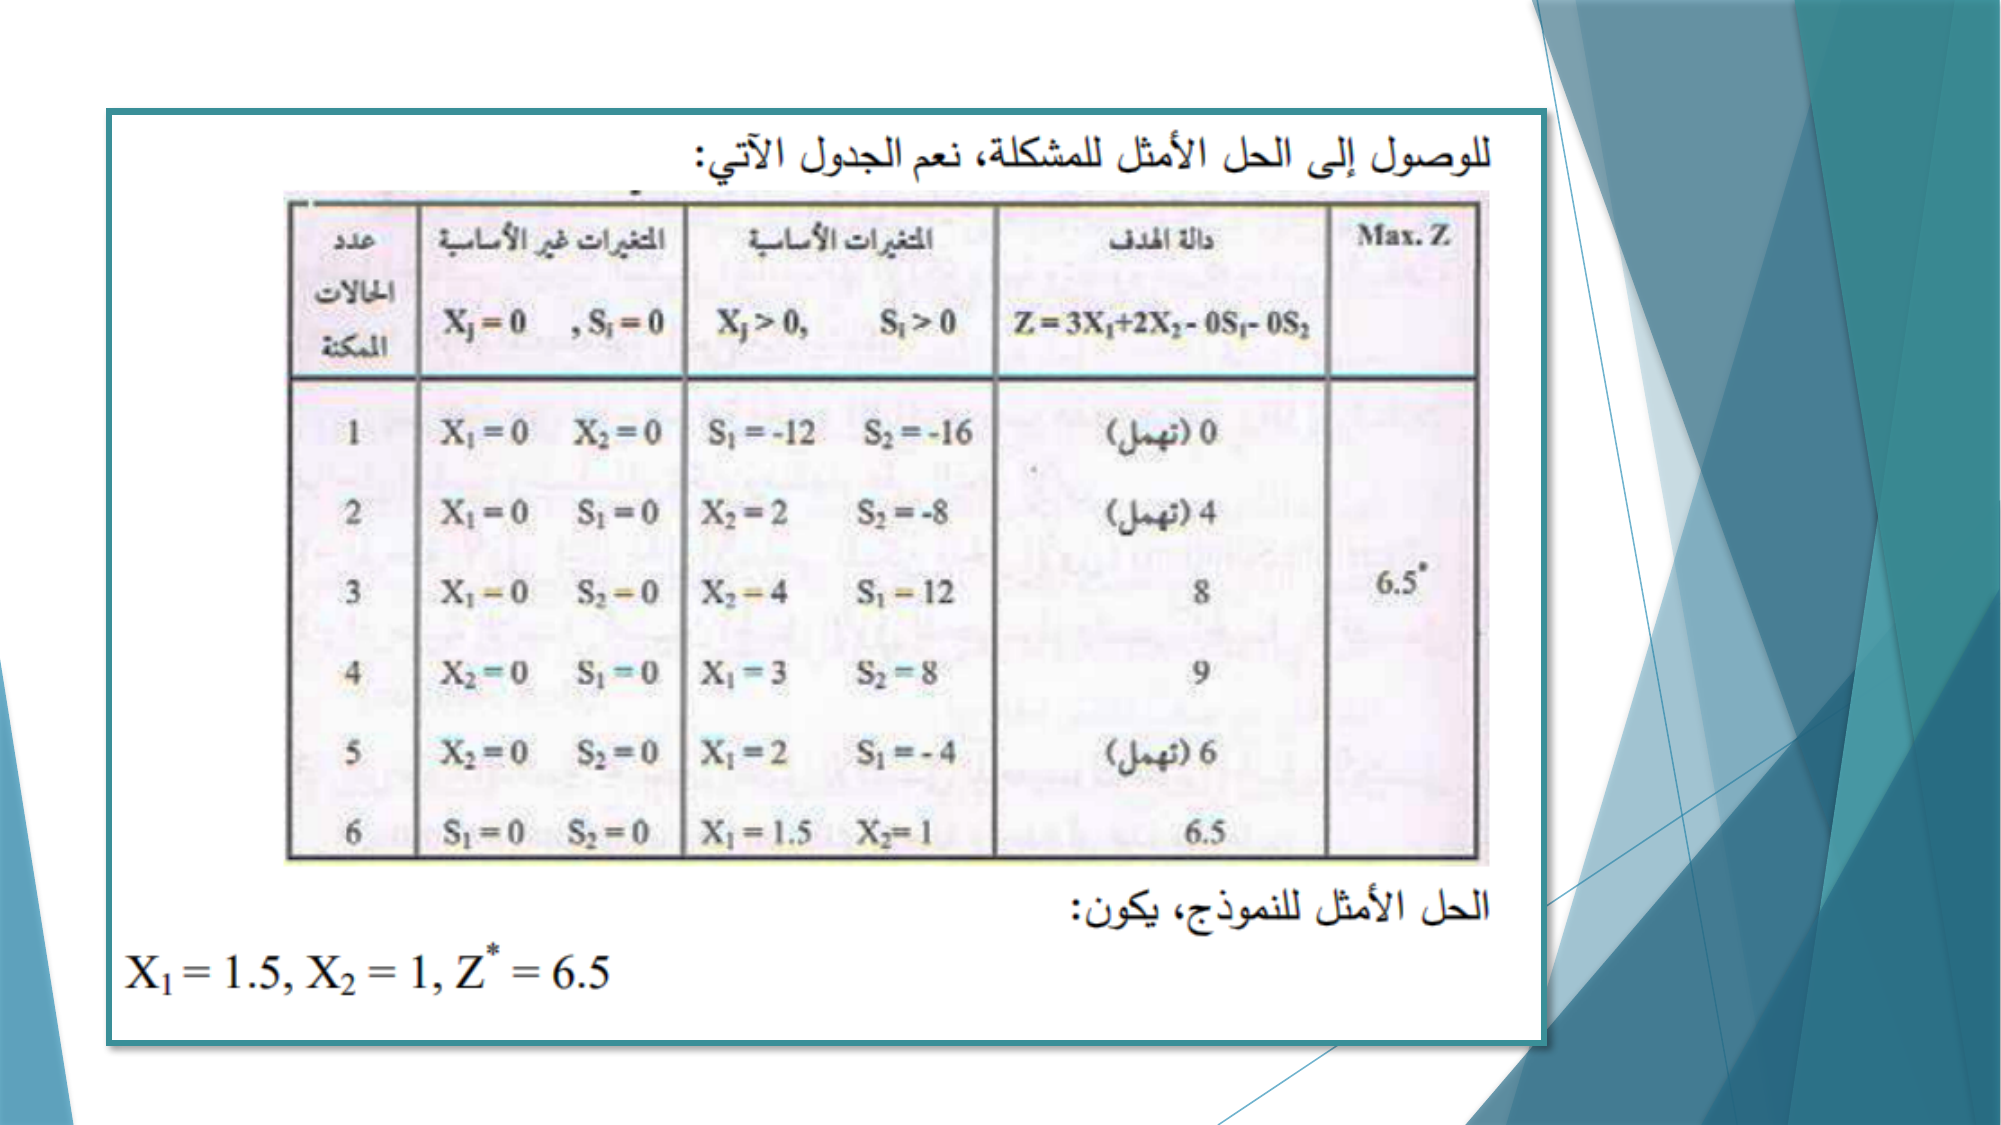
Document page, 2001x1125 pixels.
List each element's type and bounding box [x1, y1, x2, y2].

picture [111, 113, 1542, 1041]
